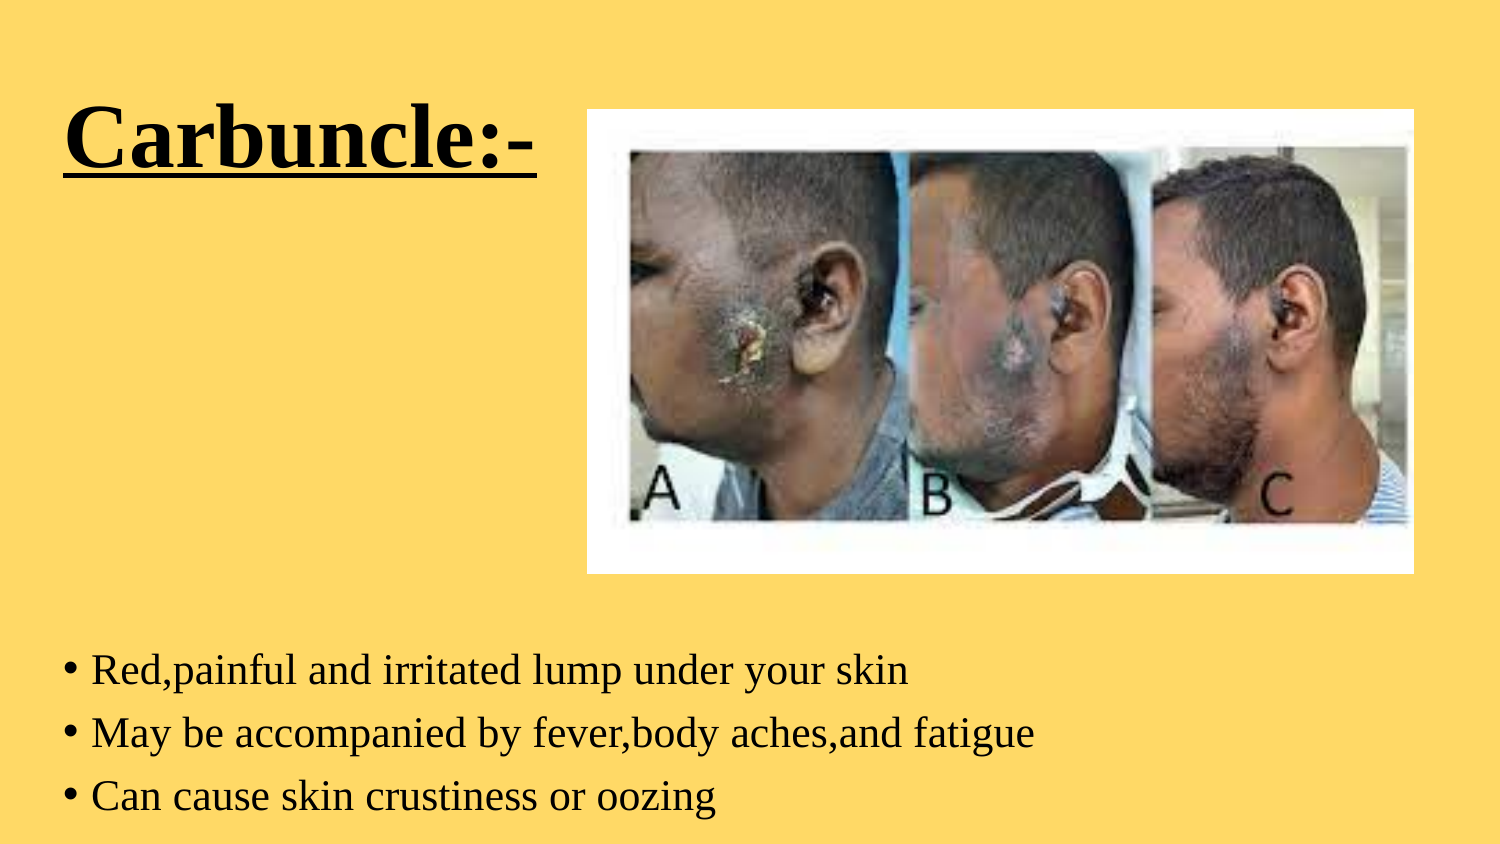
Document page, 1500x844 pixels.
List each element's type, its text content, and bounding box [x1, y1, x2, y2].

subtitle Red,painful and irritated lump under your skin May be accompanied by fever,body aches,and fatigue Can cause skin crustiness or oozing [63, 646, 1294, 824]
picture [587, 109, 1414, 574]
title Carbuncle:- [63, 88, 1437, 189]
